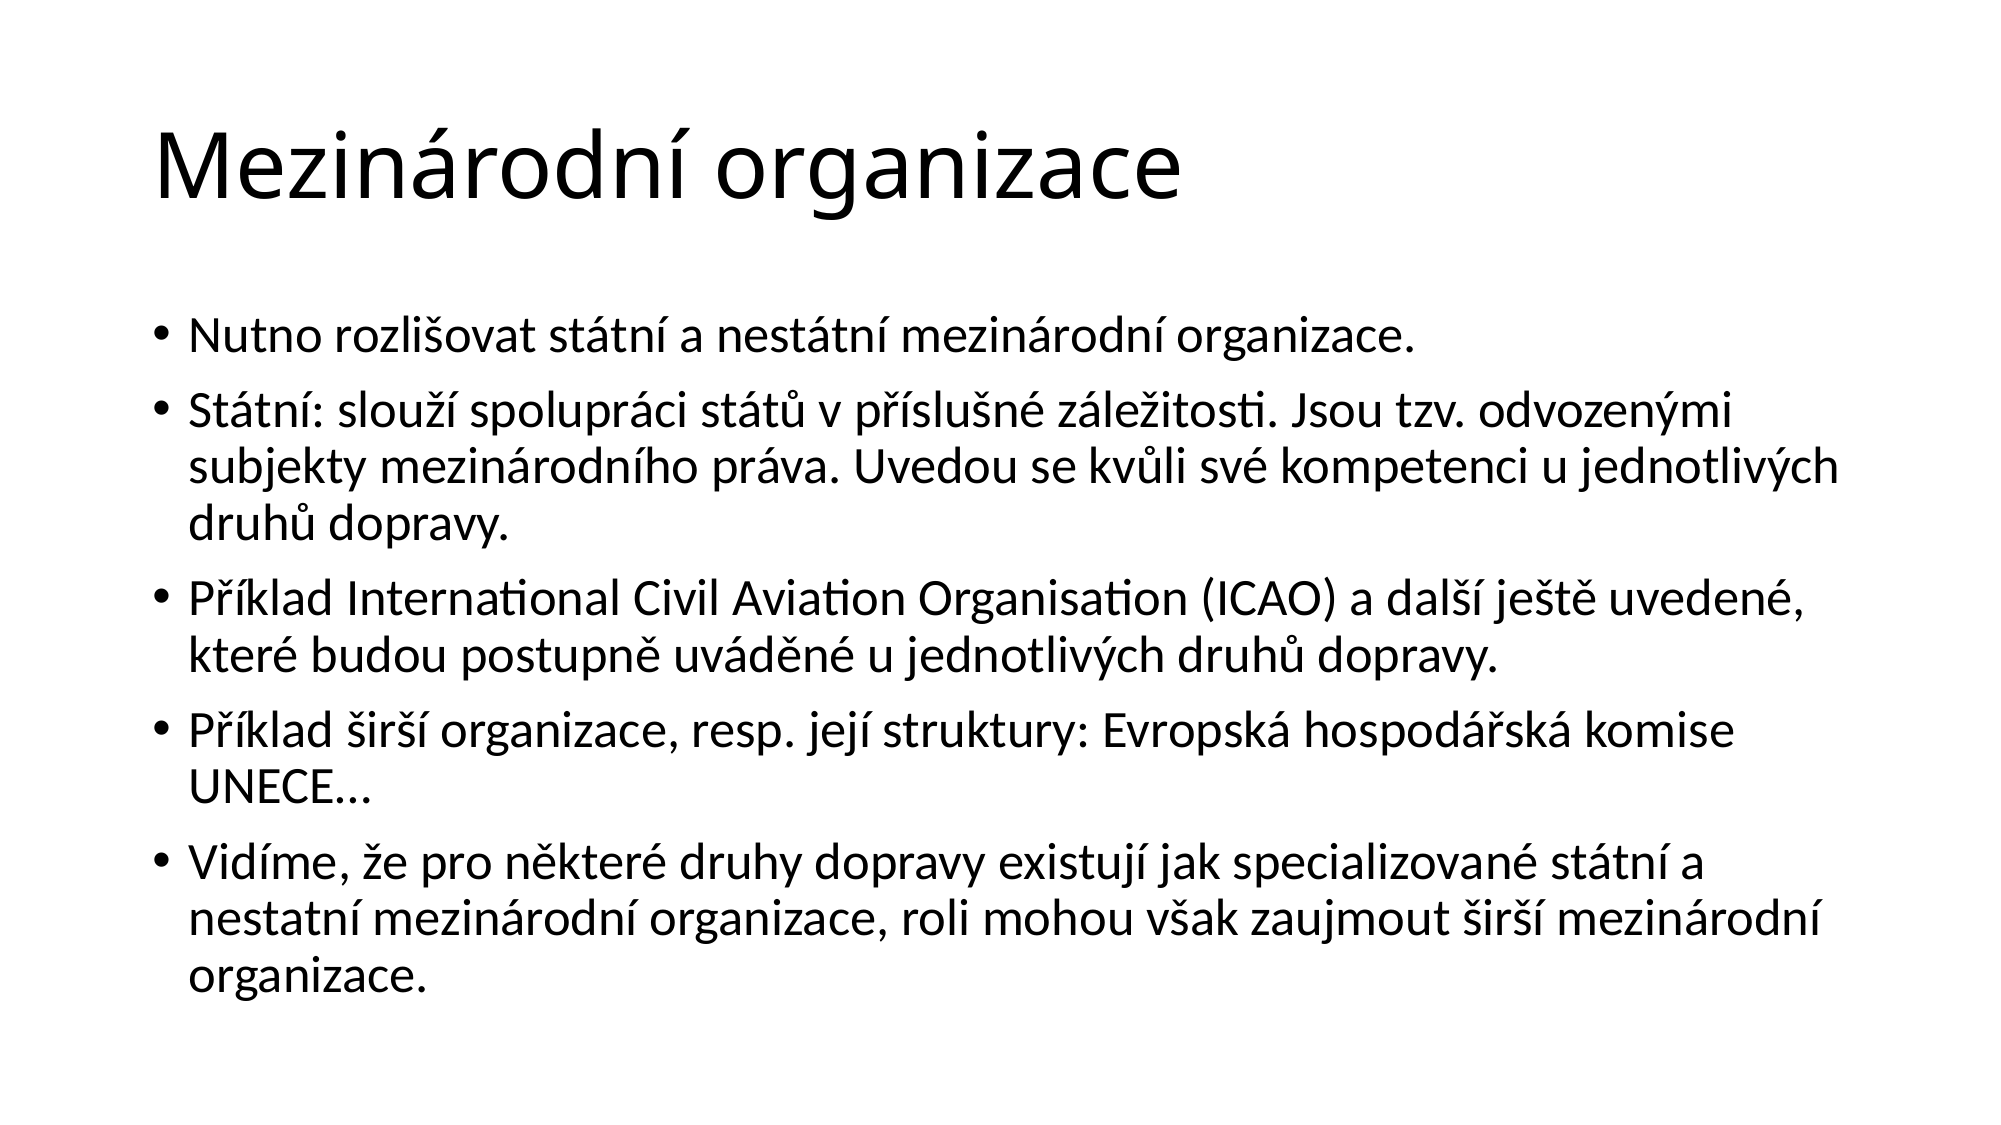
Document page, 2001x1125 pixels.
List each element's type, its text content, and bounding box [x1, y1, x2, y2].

list Nutno rozlišovat státní a nestátní mezinárodní organizace. Státní: slouží spolupráci států v příslušné záležitosti. Jsou tzv. odvozenými subjekty mezinárodního práva. Uvedou se kvůli své kompetenci u jednotlivých druhů dopravy. Příklad International Civil Aviation Organisation (ICAO) a další ještě uvedené, které budou postupně uváděné u jednotlivých druhů dopravy. Příklad širší organizace, resp. její struktury: Evropská hospodářská komise UNECE… Vidíme, že pro některé druhy dopravy existují jak specializované státní a nestatní mezinárodní organizace, roli mohou však zaujmout širší mezinárodní organizace. [137, 299, 1863, 1014]
title Mezinárodní organizace [137, 59, 1863, 278]
